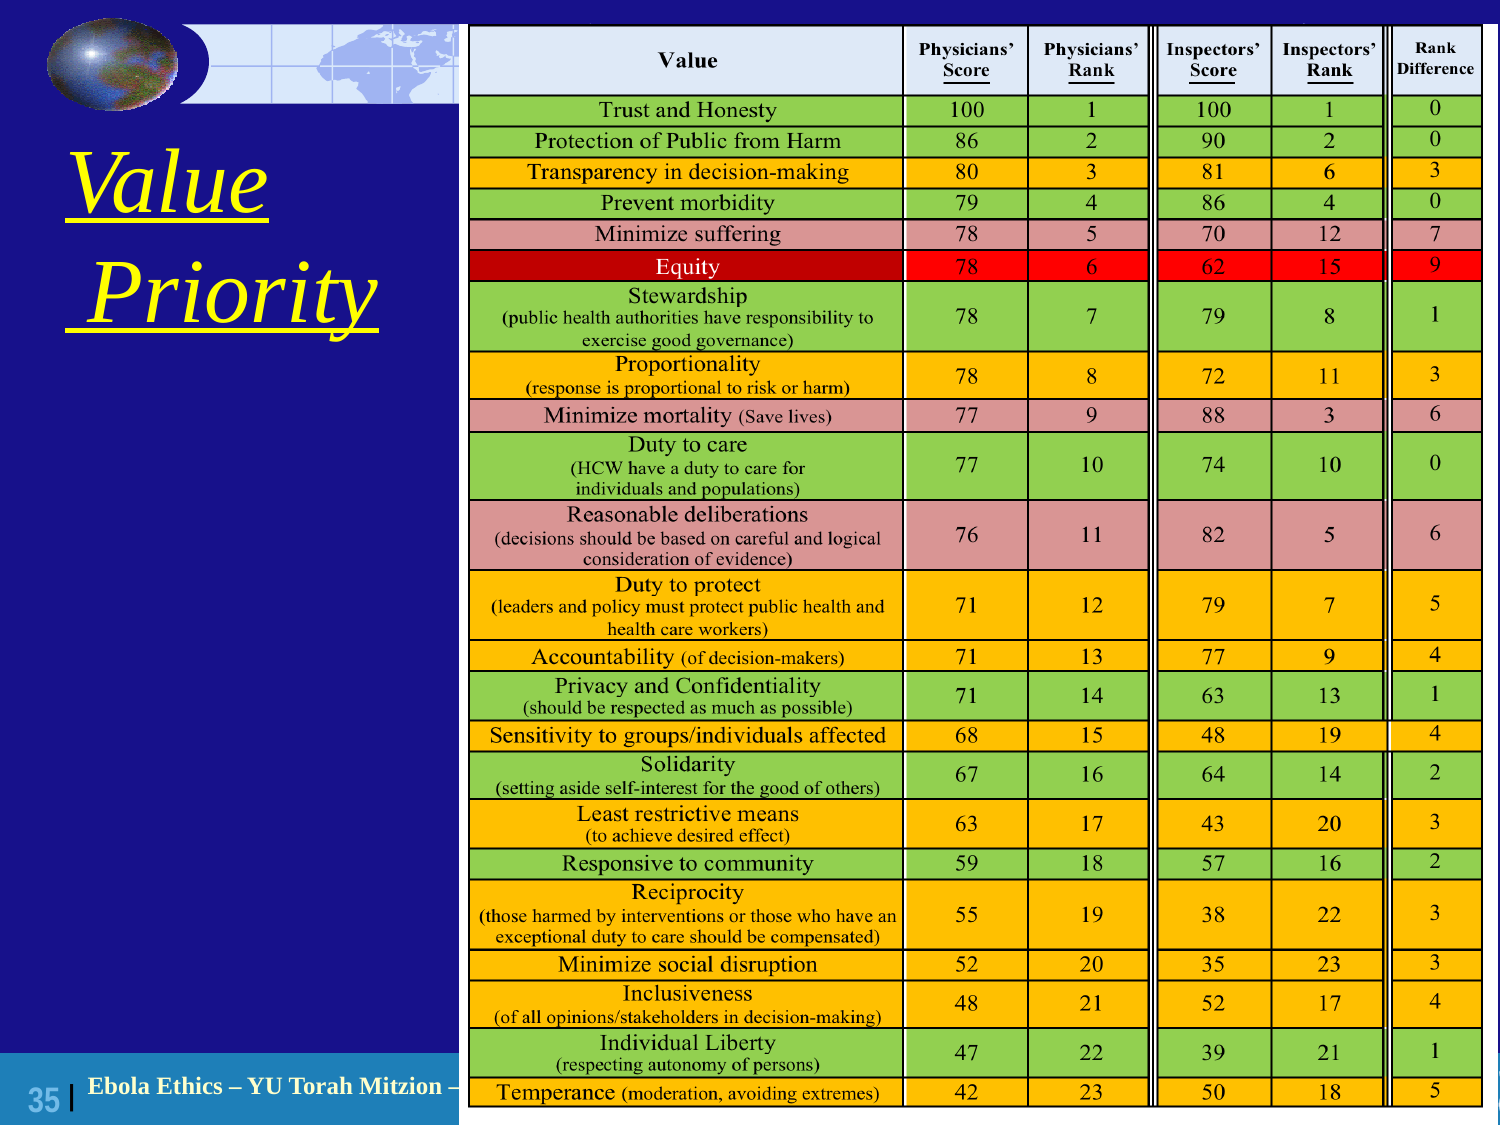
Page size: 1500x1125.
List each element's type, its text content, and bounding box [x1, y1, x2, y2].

title Value Priority [49, 137, 426, 326]
picture [42, 14, 193, 113]
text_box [458, 24, 1498, 1125]
